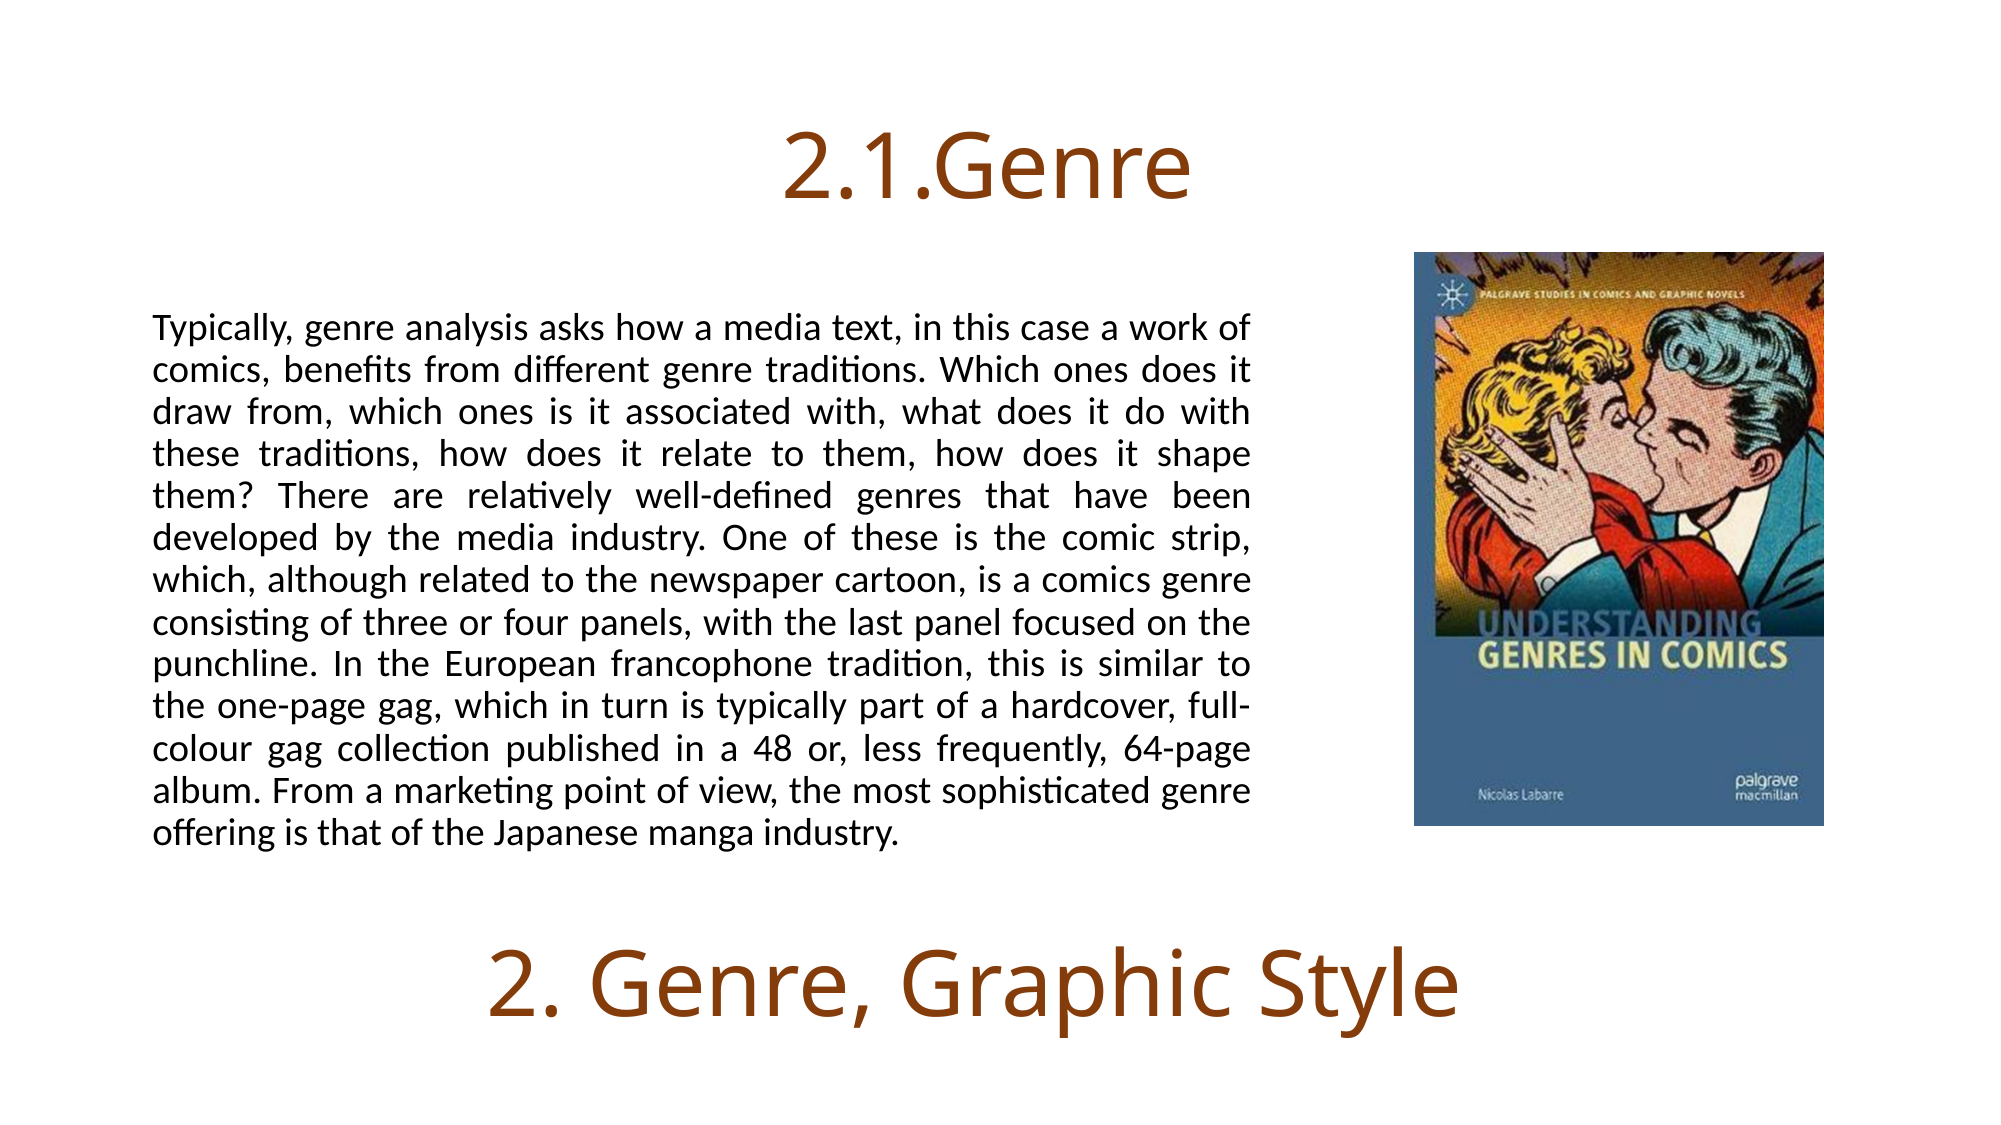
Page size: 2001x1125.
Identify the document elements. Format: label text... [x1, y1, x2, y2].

title 2.1.Genre [137, 59, 1863, 278]
picture [1414, 252, 1824, 826]
text_box 2. Genre, Graphic Style [87, 877, 1863, 1096]
list Typically, genre analysis asks how a media text, in this case a work of comics, benefits from different genre traditions. Which ones does it draw from, which ones is it associated with, what does it do with these traditions, how does it relate to them, how does it shape them? There are relatively well-defined genres that have been developed by the media industry. One of these is the comic strip, which, although related to the newspaper cartoon, is a comics genre consisting of three or four panels, with the last panel focused on the punchline. In the European francophone tradition, this is similar to the one-page gag, which in turn is typically part of a hardcover, full-colour gag collection published in a 48 or, less frequently, 64-page album. From a marketing point of view, the most sophisticated genre offering is that of the Japanese manga industry. [137, 299, 1268, 870]
picture [1767, 625, 1775, 631]
